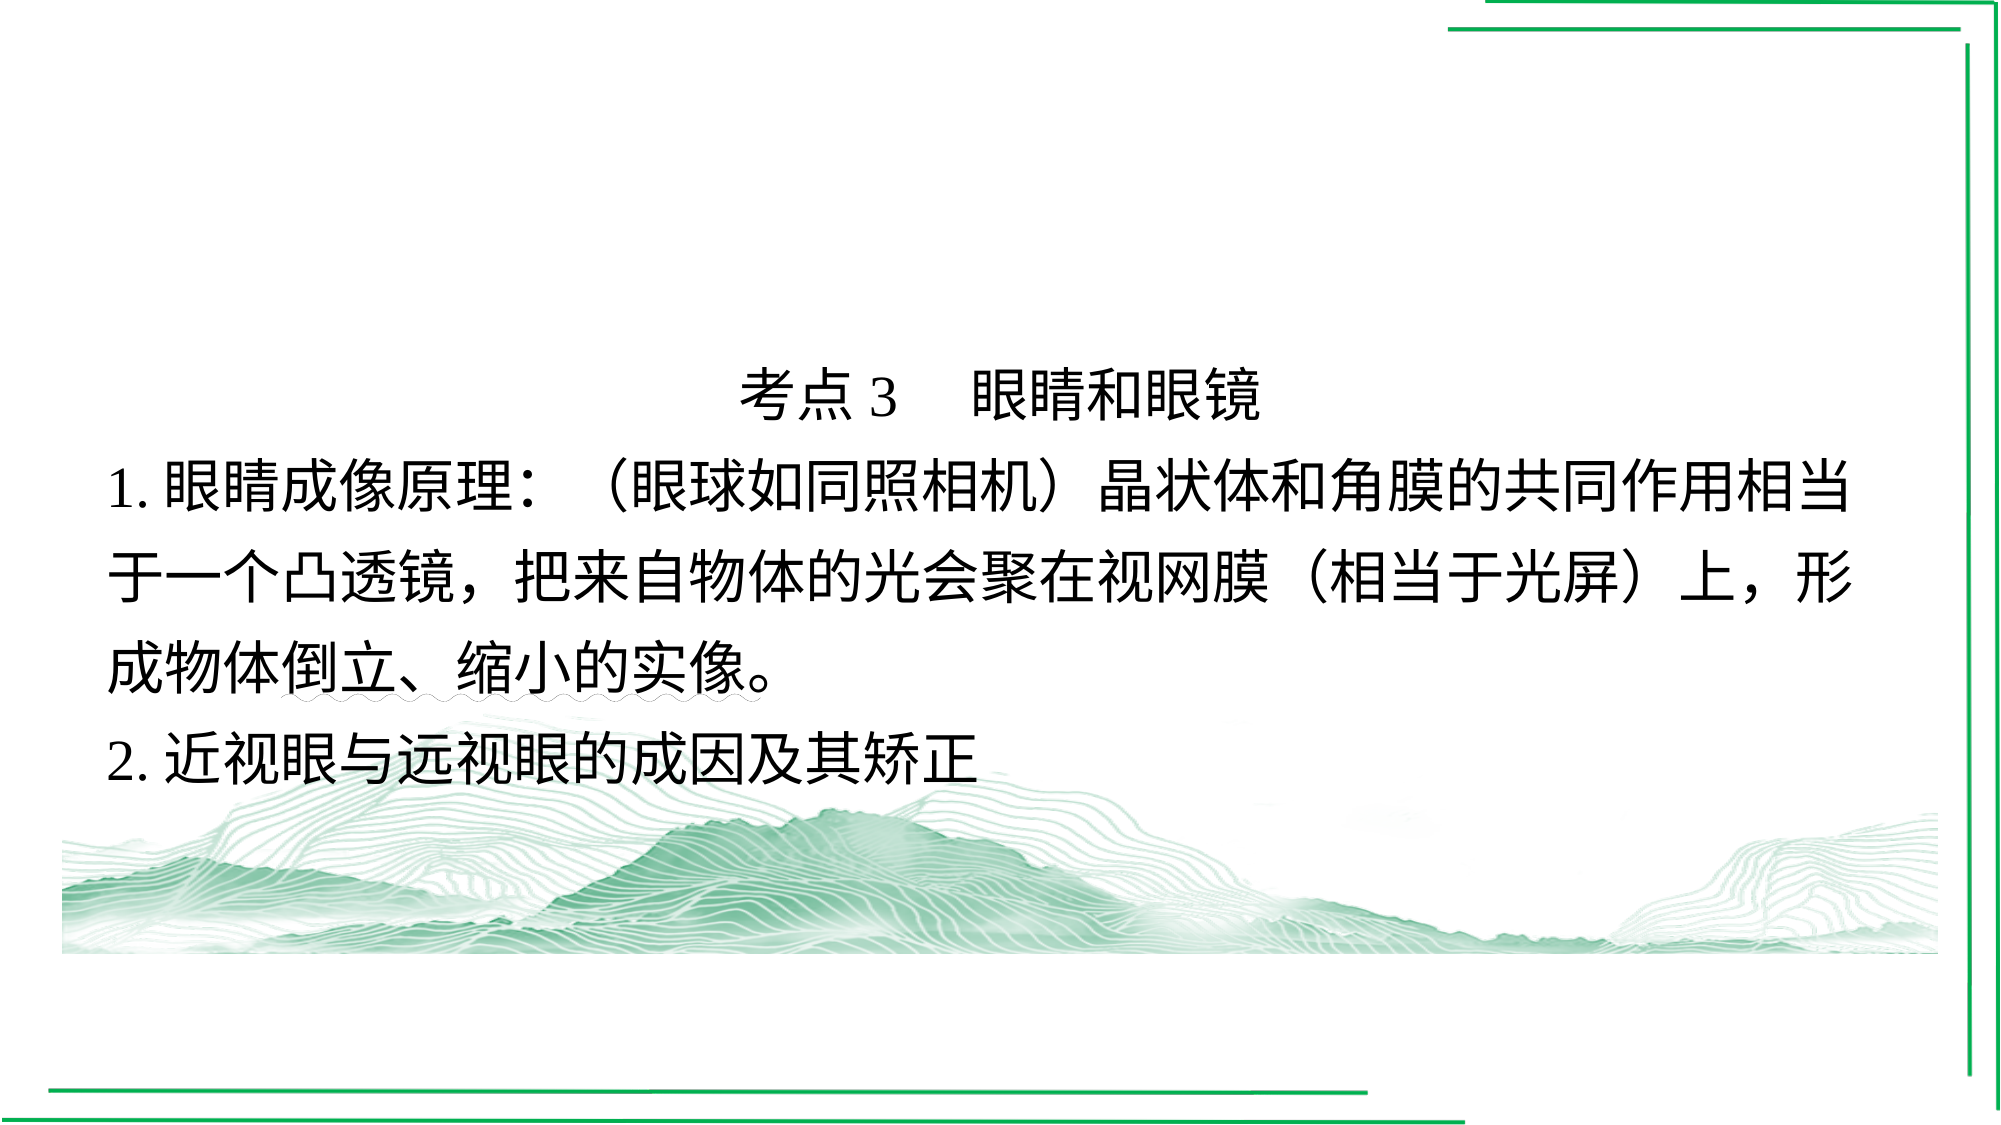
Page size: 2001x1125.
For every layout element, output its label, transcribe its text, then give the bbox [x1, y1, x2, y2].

picture [0, 0, 2001, 1125]
text_box 考点3 眼睛和眼镜 1.眼睛成像原理：（眼球如同照相机）晶状体和角膜的共同作用相当于一个凸透镜，把来自物体的光会聚在视网膜（相当于光屏）上，形成物体倒立、缩小的实像。 2.近视眼与远视眼的成因及其矫正 [106, 337, 1894, 792]
